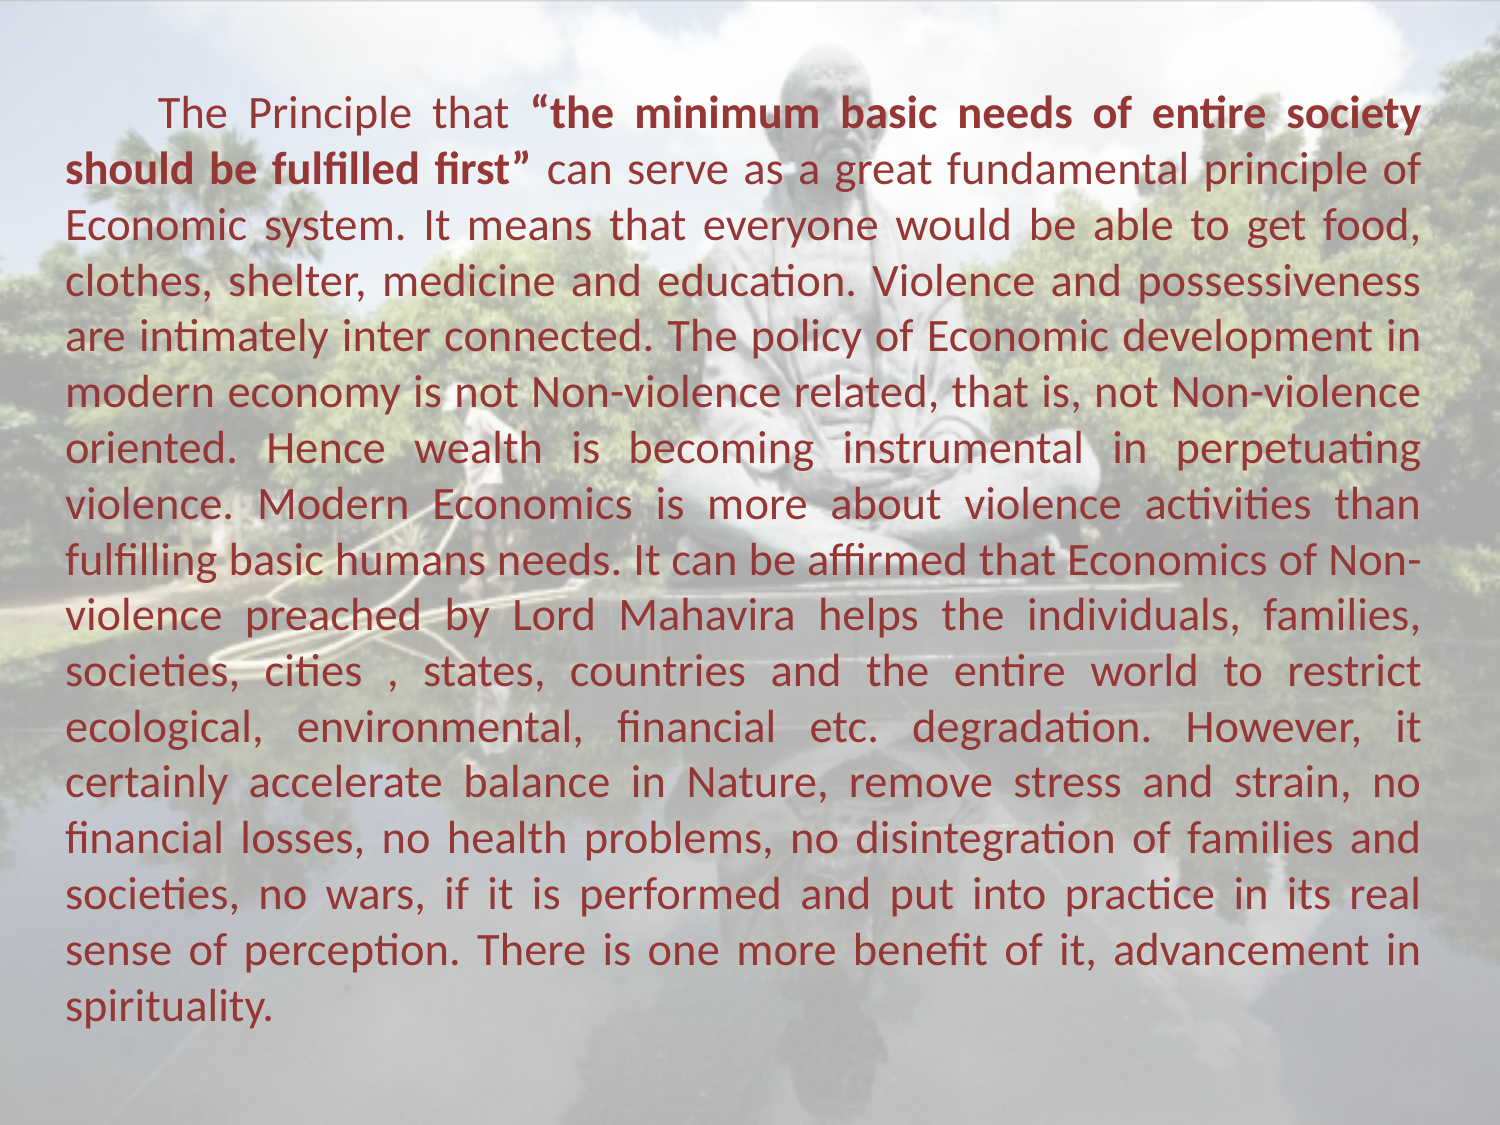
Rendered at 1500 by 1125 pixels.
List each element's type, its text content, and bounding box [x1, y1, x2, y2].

list The Principle that “the minimum basic needs of entire society should be fulfilled first” can serve as a great fundamental principle of Economic system. It means that everyone would be able to get food, clothes, shelter, medicine and education. Violence and possessiveness are intimately inter connected. The policy of Economic development in modern economy is not Non-violence related, that is, not Non-violence oriented. Hence wealth is becoming instrumental in perpetuating violence. Modern Economics is more about violence activities than fulfilling basic humans needs. It can be affirmed that Economics of Non-violence preached by Lord Mahavira helps the individuals, families, societies, cities , states, countries and the entire world to restrict ecological, environmental, financial etc. degradation. However, it certainly accelerate balance in Nature, remove stress and strain, no financial losses, no health problems, no disintegration of families and societies, no wars, if it is performed and put into practice in its real sense of perception. There is one more benefit of it, advancement in spirituality. [50, 75, 1438, 1063]
